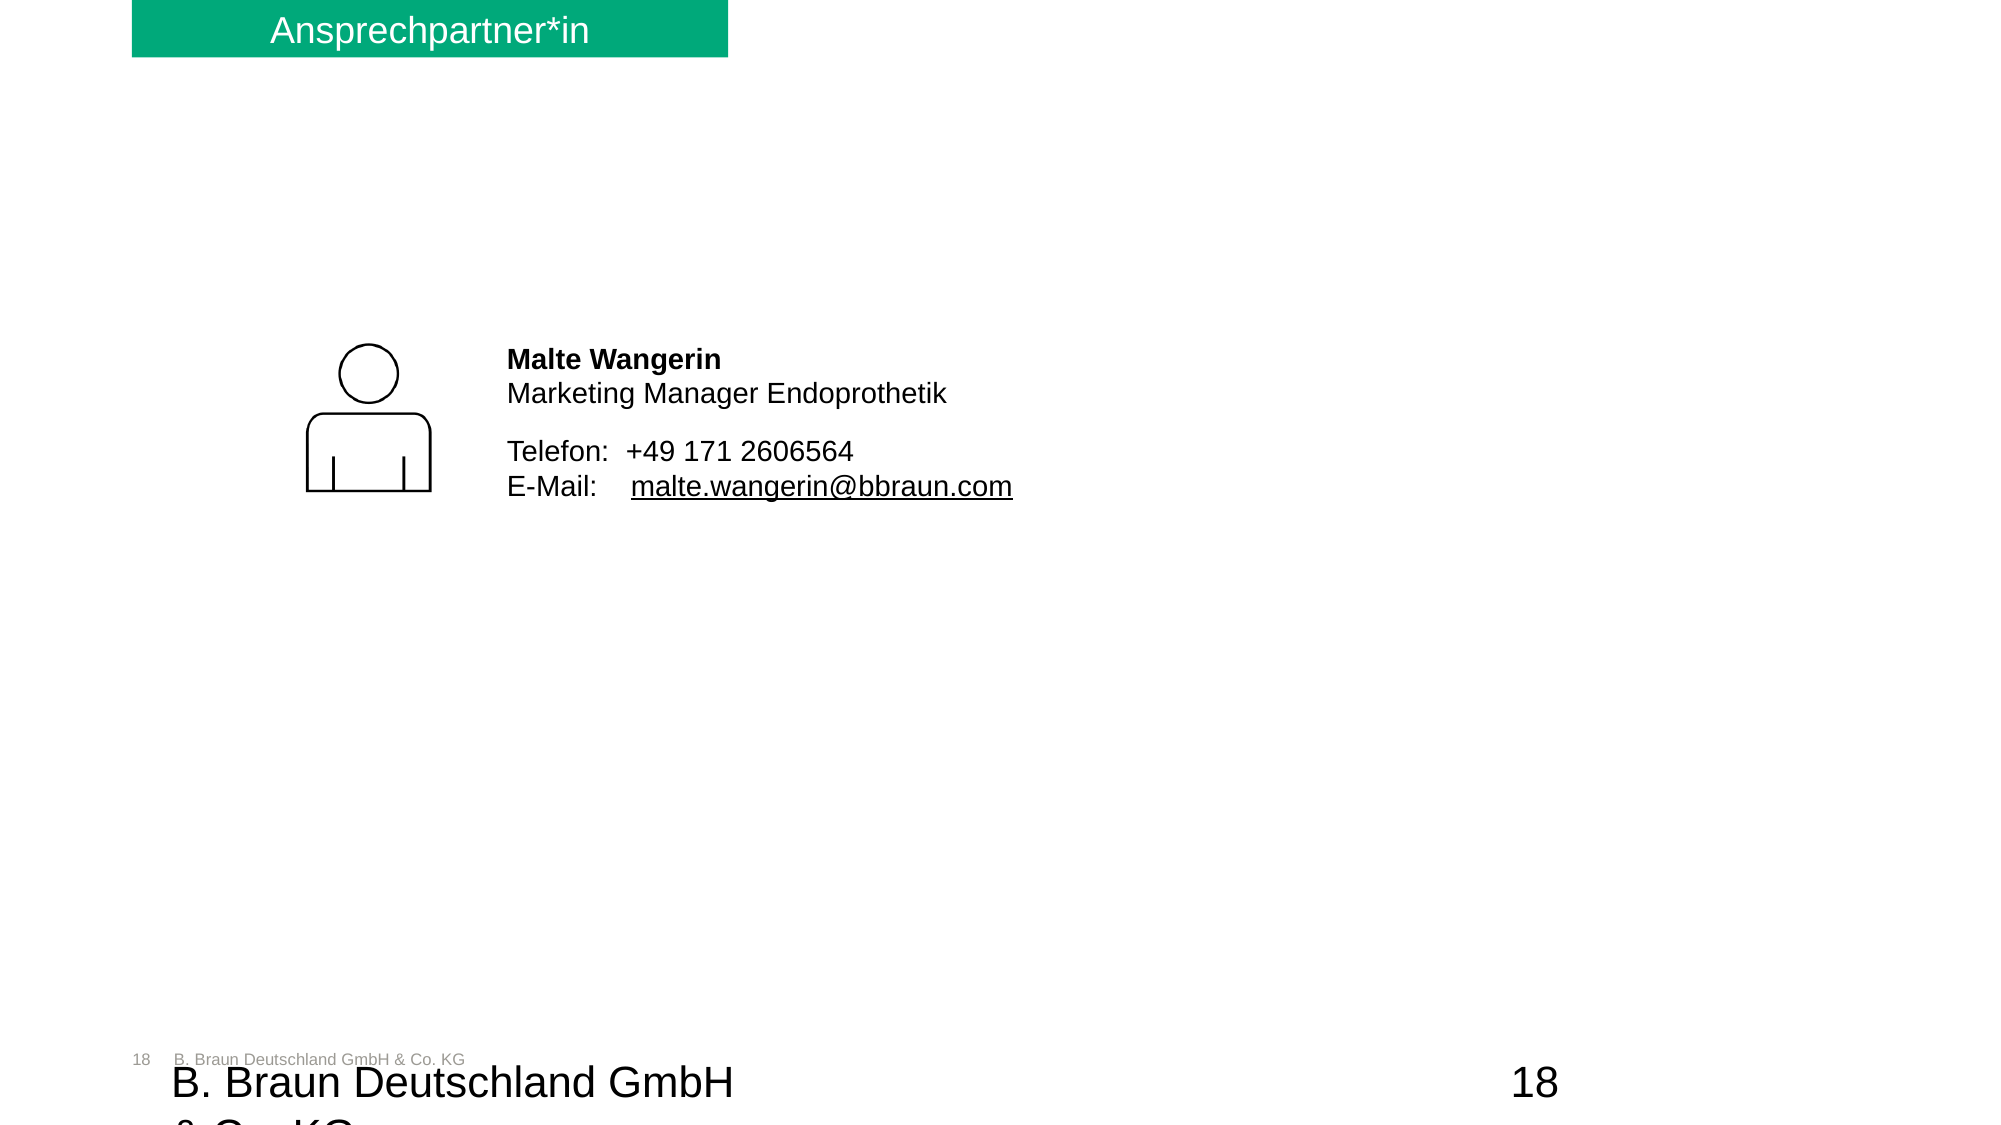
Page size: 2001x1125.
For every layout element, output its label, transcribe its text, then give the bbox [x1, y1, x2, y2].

text_box Malte Wangerin Marketing Manager Endoprothetik Telefon: +49 171 2606564 E-Mail: malte.wangerin@bbraun.com [492, 332, 1787, 580]
footer B. Braun Deutschland GmbH & Co. KG [156, 1046, 770, 1100]
slide_number 18 [1495, 1046, 1963, 1100]
picture [218, 266, 519, 568]
text_box Ansprechpartner*in [130, 0, 730, 59]
